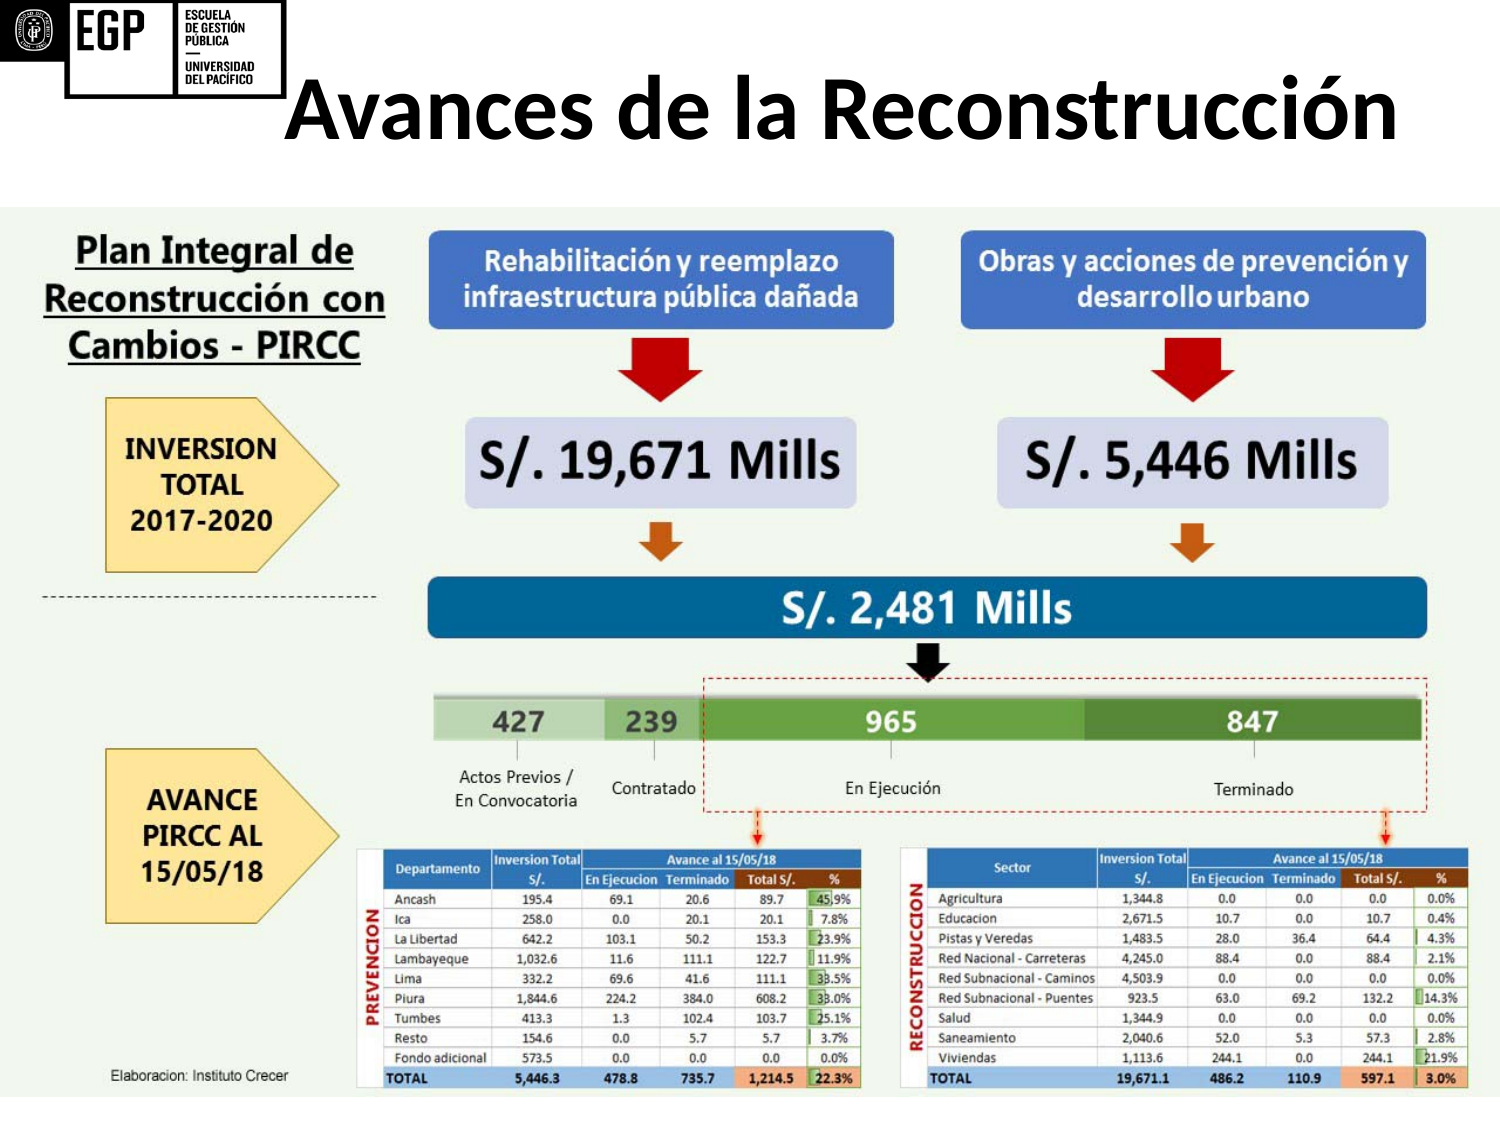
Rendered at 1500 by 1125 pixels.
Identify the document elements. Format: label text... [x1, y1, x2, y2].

title Avances de la Reconstrucción [167, 8, 1500, 197]
picture [0, 207, 1500, 1098]
picture [0, 0, 302, 114]
